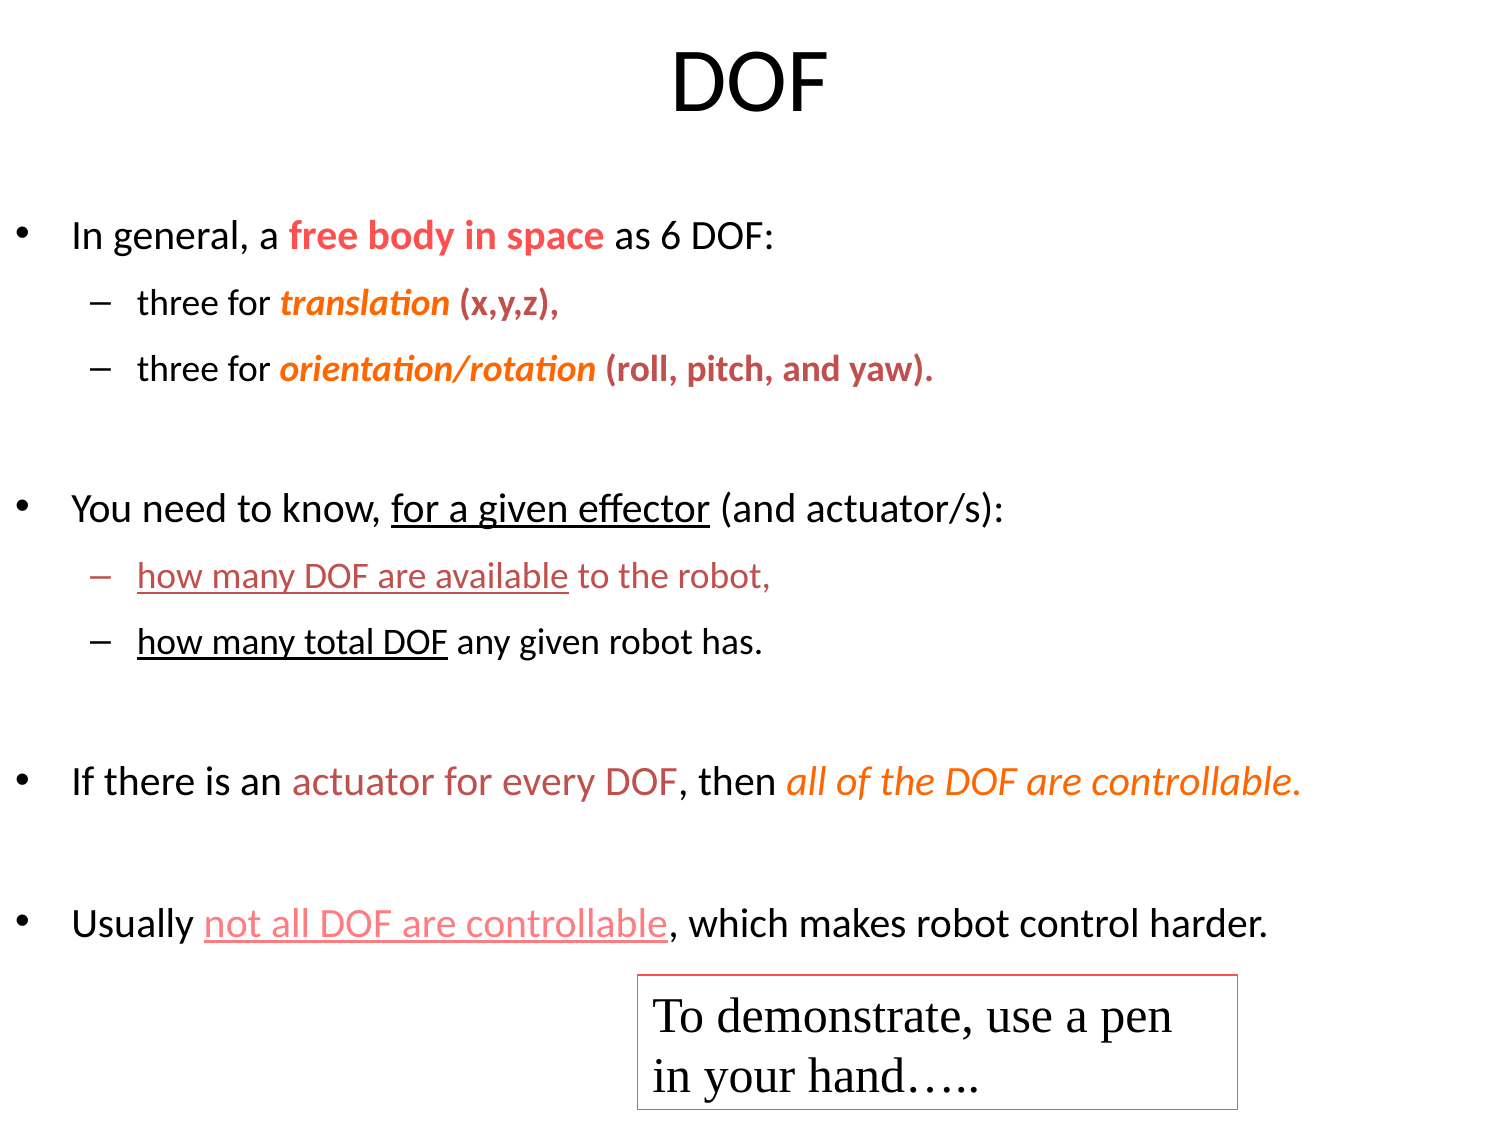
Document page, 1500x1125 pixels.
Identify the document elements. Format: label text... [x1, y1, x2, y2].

title DOF [0, 0, 1500, 150]
text_box To demonstrate, use a pen in your hand….. [637, 974, 1238, 1110]
list In general, a free body in space as 6 DOF: three for translation (x,y,z), three for orientation/rotation (roll, pitch, and yaw). You need to know, for a given effector (and actuator/s): how many DOF are available to the robot, how many total DOF any given robot has. If there is an actuator for every DOF, then all of the DOF are controllable. Usually not all DOF are controllable, which makes robot control harder. [0, 200, 1500, 1125]
